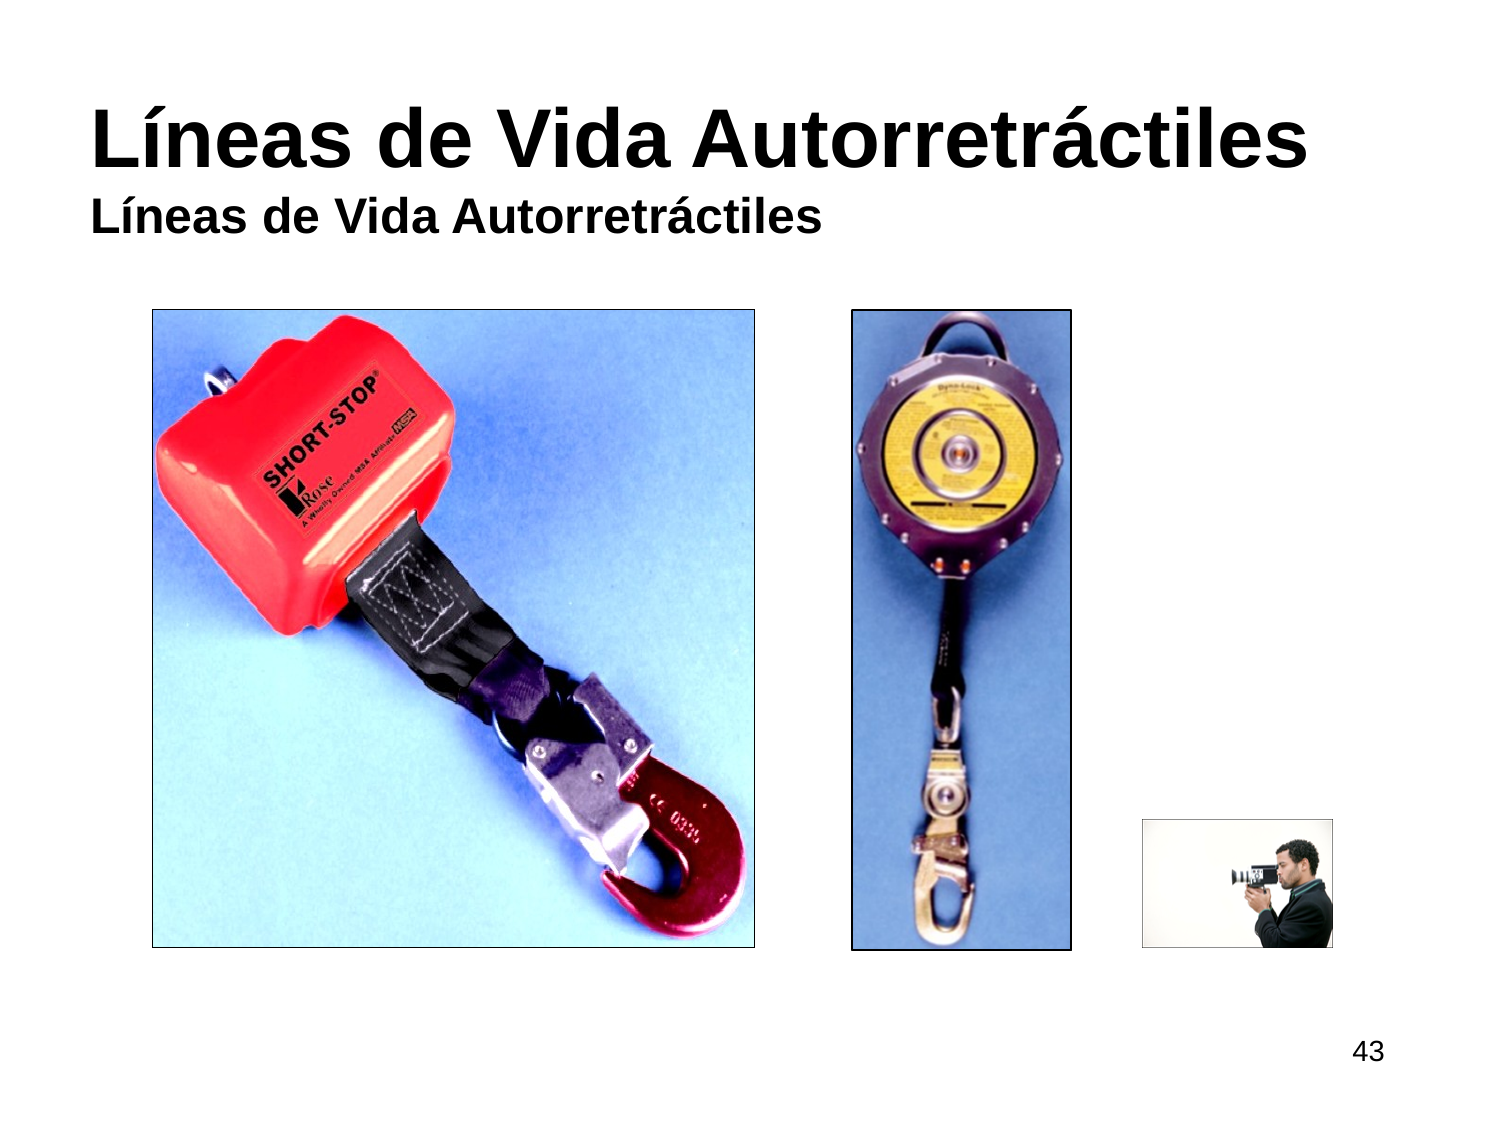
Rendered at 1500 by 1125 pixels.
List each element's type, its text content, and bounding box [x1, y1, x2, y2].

title Líneas de Vida Autorretráctiles Líneas de Vida Autorretráctiles [75, 95, 1425, 233]
picture [1141, 818, 1334, 948]
slide_number 43 [1074, 1024, 1401, 1103]
picture [152, 309, 755, 948]
picture [851, 309, 1072, 951]
